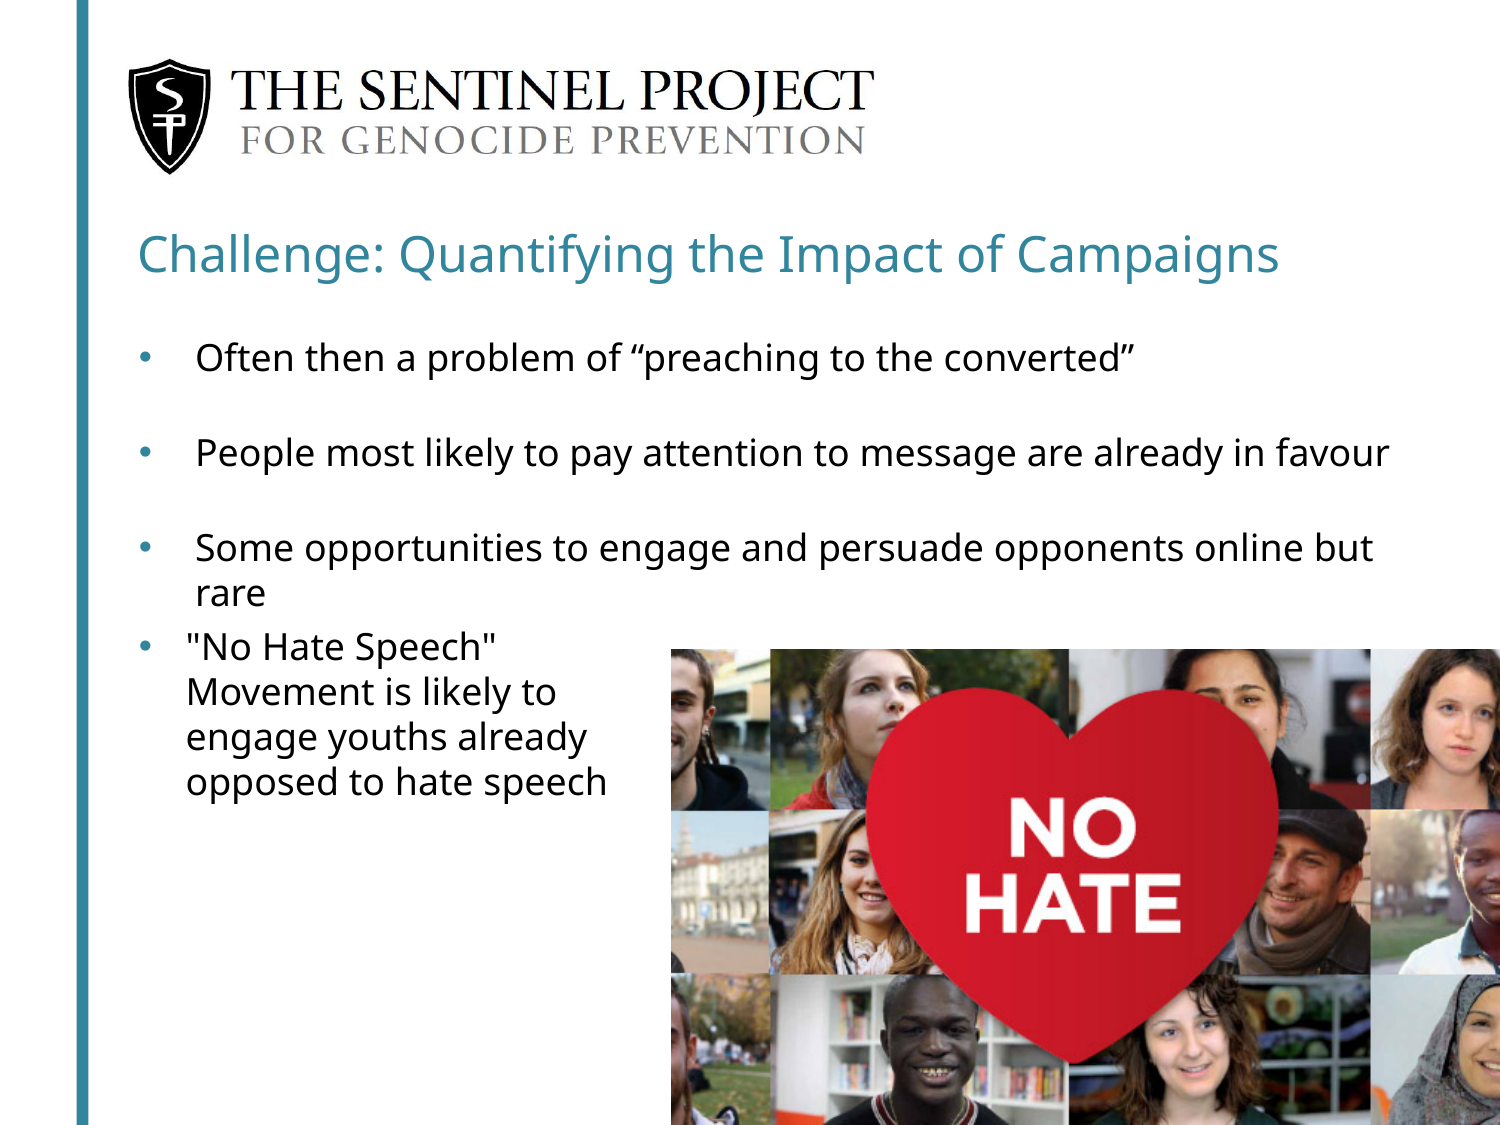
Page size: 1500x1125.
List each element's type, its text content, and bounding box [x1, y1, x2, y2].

picture [112, 42, 892, 190]
list Often then a problem of “preaching to the converted” People most likely to pay attention to message are already in favour Some opportunities to engage and persuade opponents online but rare [123, 326, 1436, 570]
list Challenge: Quantifying the Impact of Campaigns [122, 208, 1329, 290]
picture [670, 649, 1500, 1125]
text_box "No Hate Speech" Movement is likely to engage youths already opposed to hate speech [123, 615, 644, 811]
